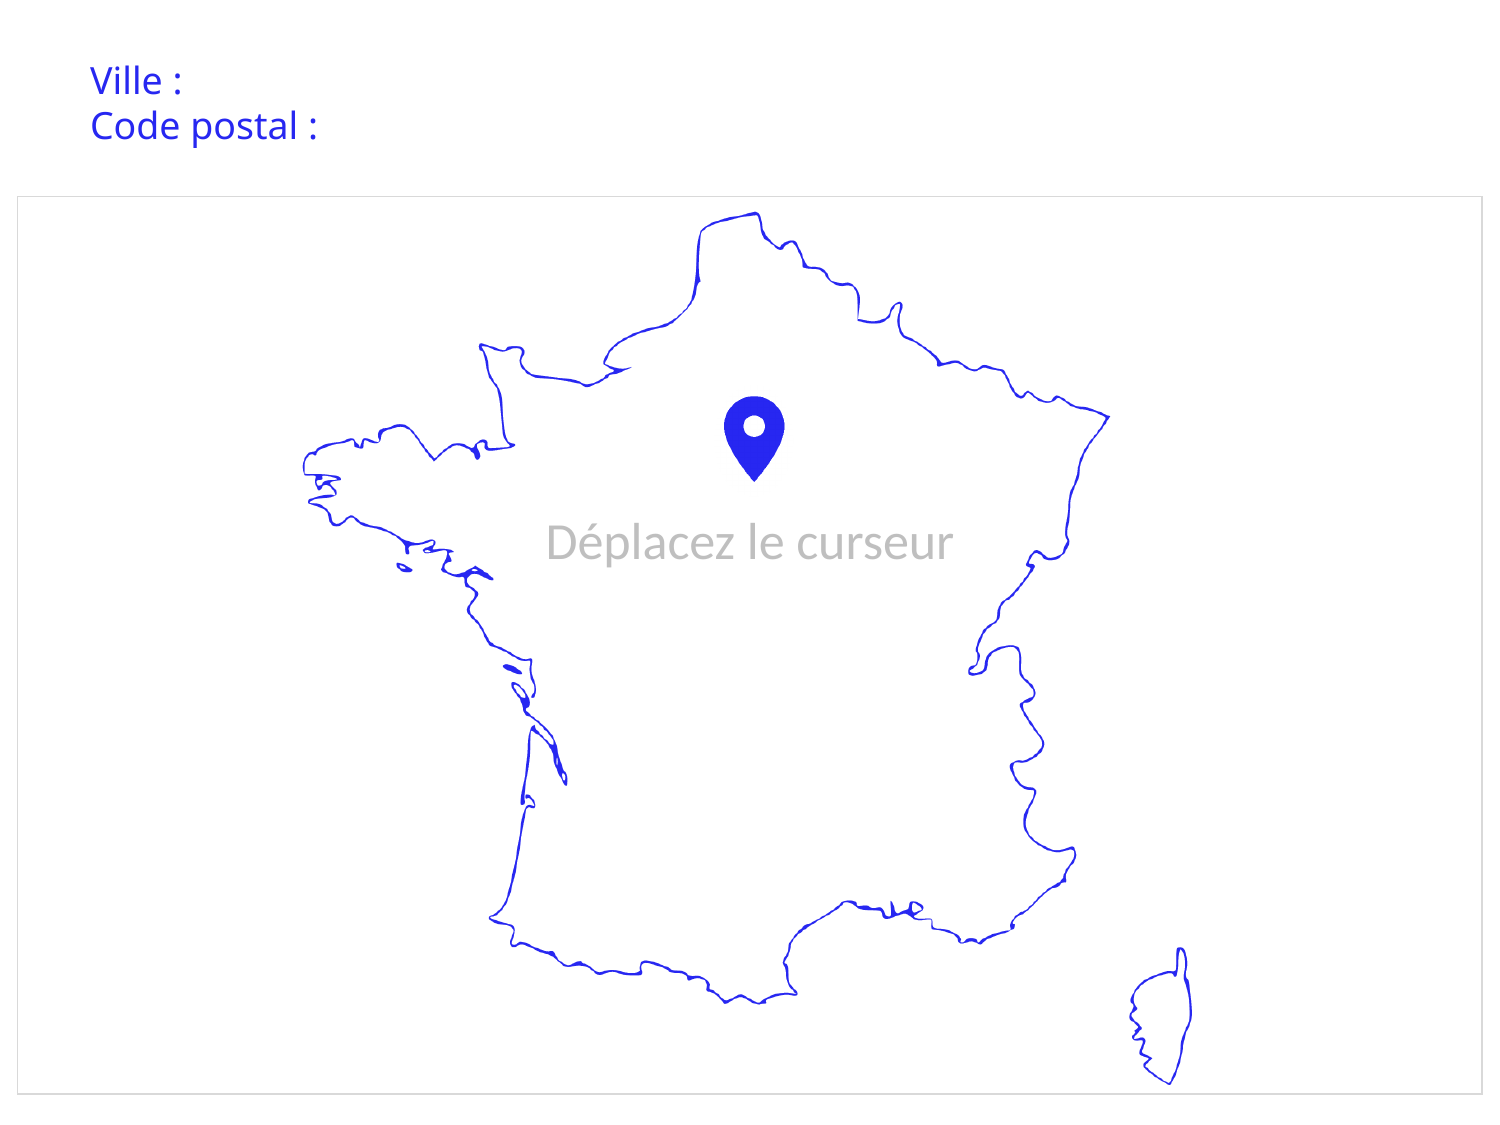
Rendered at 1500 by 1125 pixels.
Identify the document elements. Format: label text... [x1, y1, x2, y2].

picture [46, 203, 1477, 1087]
text_box Ville : Code postal : [74, 36, 1425, 167]
text_box [17, 196, 1483, 1094]
